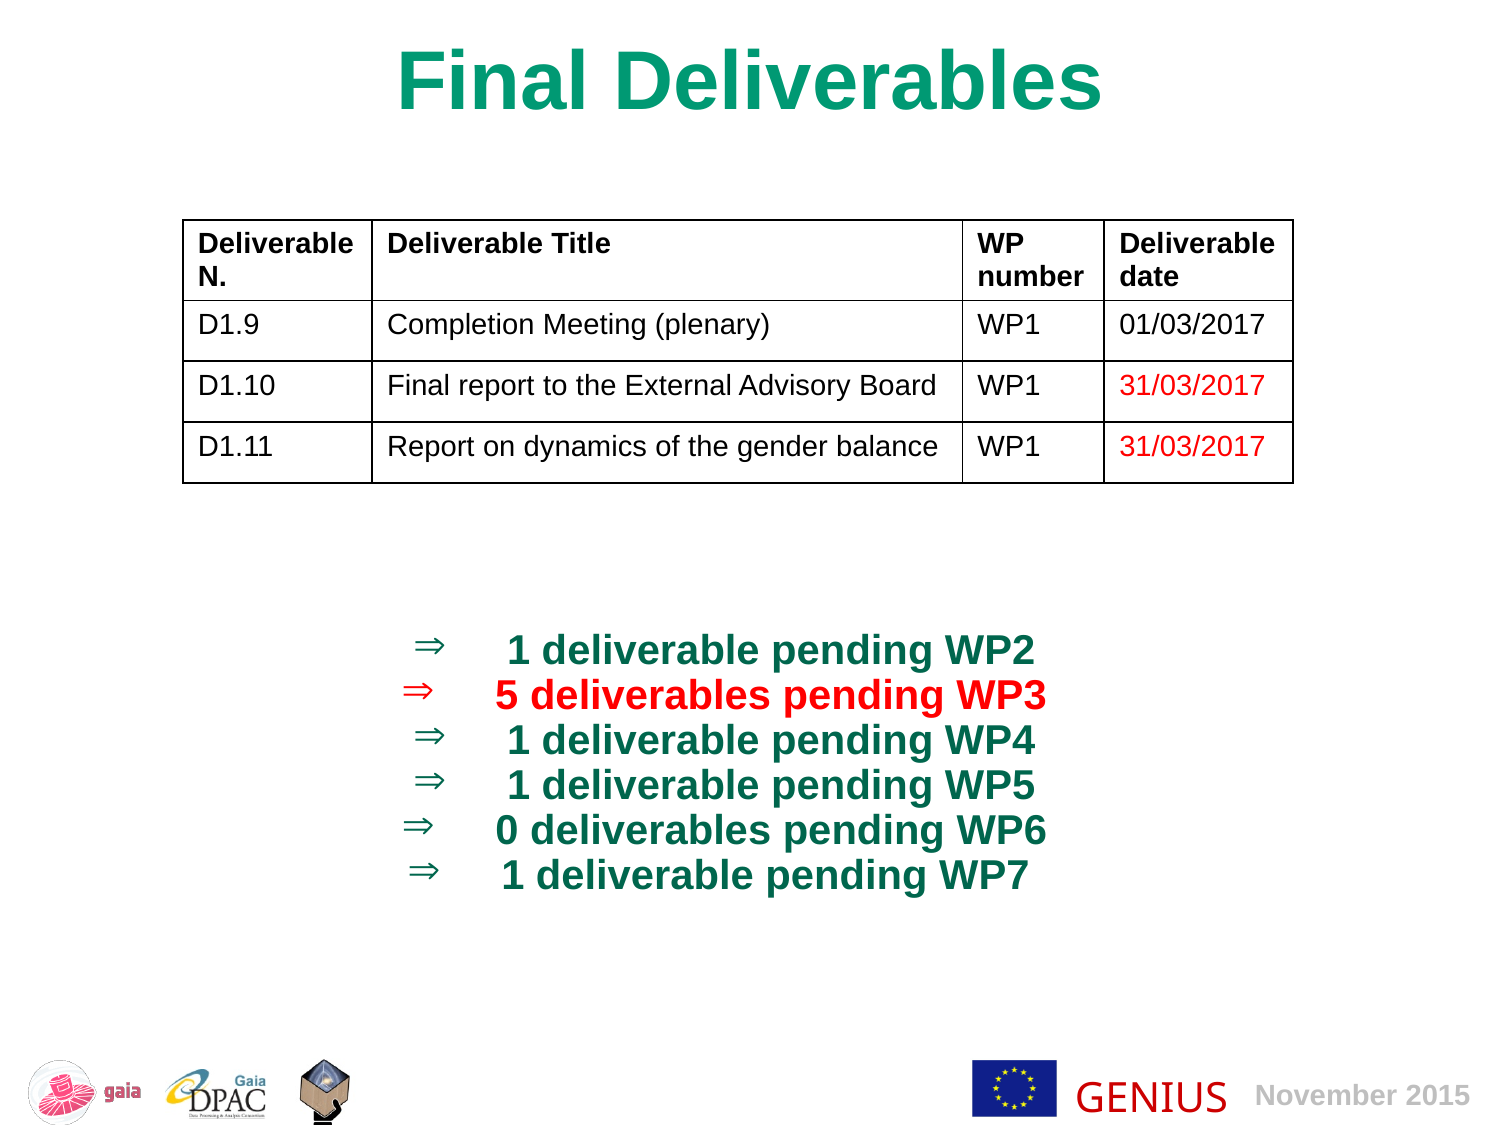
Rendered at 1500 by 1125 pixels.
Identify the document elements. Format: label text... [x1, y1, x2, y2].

table_cell Report on dynamics of the gender balance [373, 423, 962, 482]
table_header Deliverable Title [373, 221, 962, 300]
table_cell D1.10 [184, 362, 371, 421]
table_header WP number [963, 221, 1103, 300]
table_cell Completion Meeting (plenary) [373, 301, 962, 360]
table_cell Final report to the External Advisory Board [373, 362, 962, 421]
table_cell 31/03/2017 [1105, 423, 1292, 482]
table_cell D1.9 [184, 301, 371, 360]
table_cell 31/03/2017 [1105, 362, 1292, 421]
table_cell WP1 [963, 362, 1103, 421]
table_header Deliverable date [1105, 221, 1292, 300]
table_cell 01/03/2017 [1105, 301, 1292, 360]
picture [289, 1058, 361, 1125]
table_cell D1.11 [184, 423, 371, 482]
picture [970, 1058, 1058, 1118]
text_box 1 deliverable pending WP2 5 deliverables pending WP3 1 deliverable pending WP4 1 deliverable pending WP5 0 deliverables pending WP6 1 deliverable pending WP7 [386, 621, 1062, 907]
picture [165, 1069, 266, 1119]
table_cell WP1 [963, 423, 1103, 482]
table_cell WP1 [963, 301, 1103, 360]
table_header Deliverable N. [184, 221, 371, 300]
text_box Final Deliverables [74, 19, 1425, 154]
